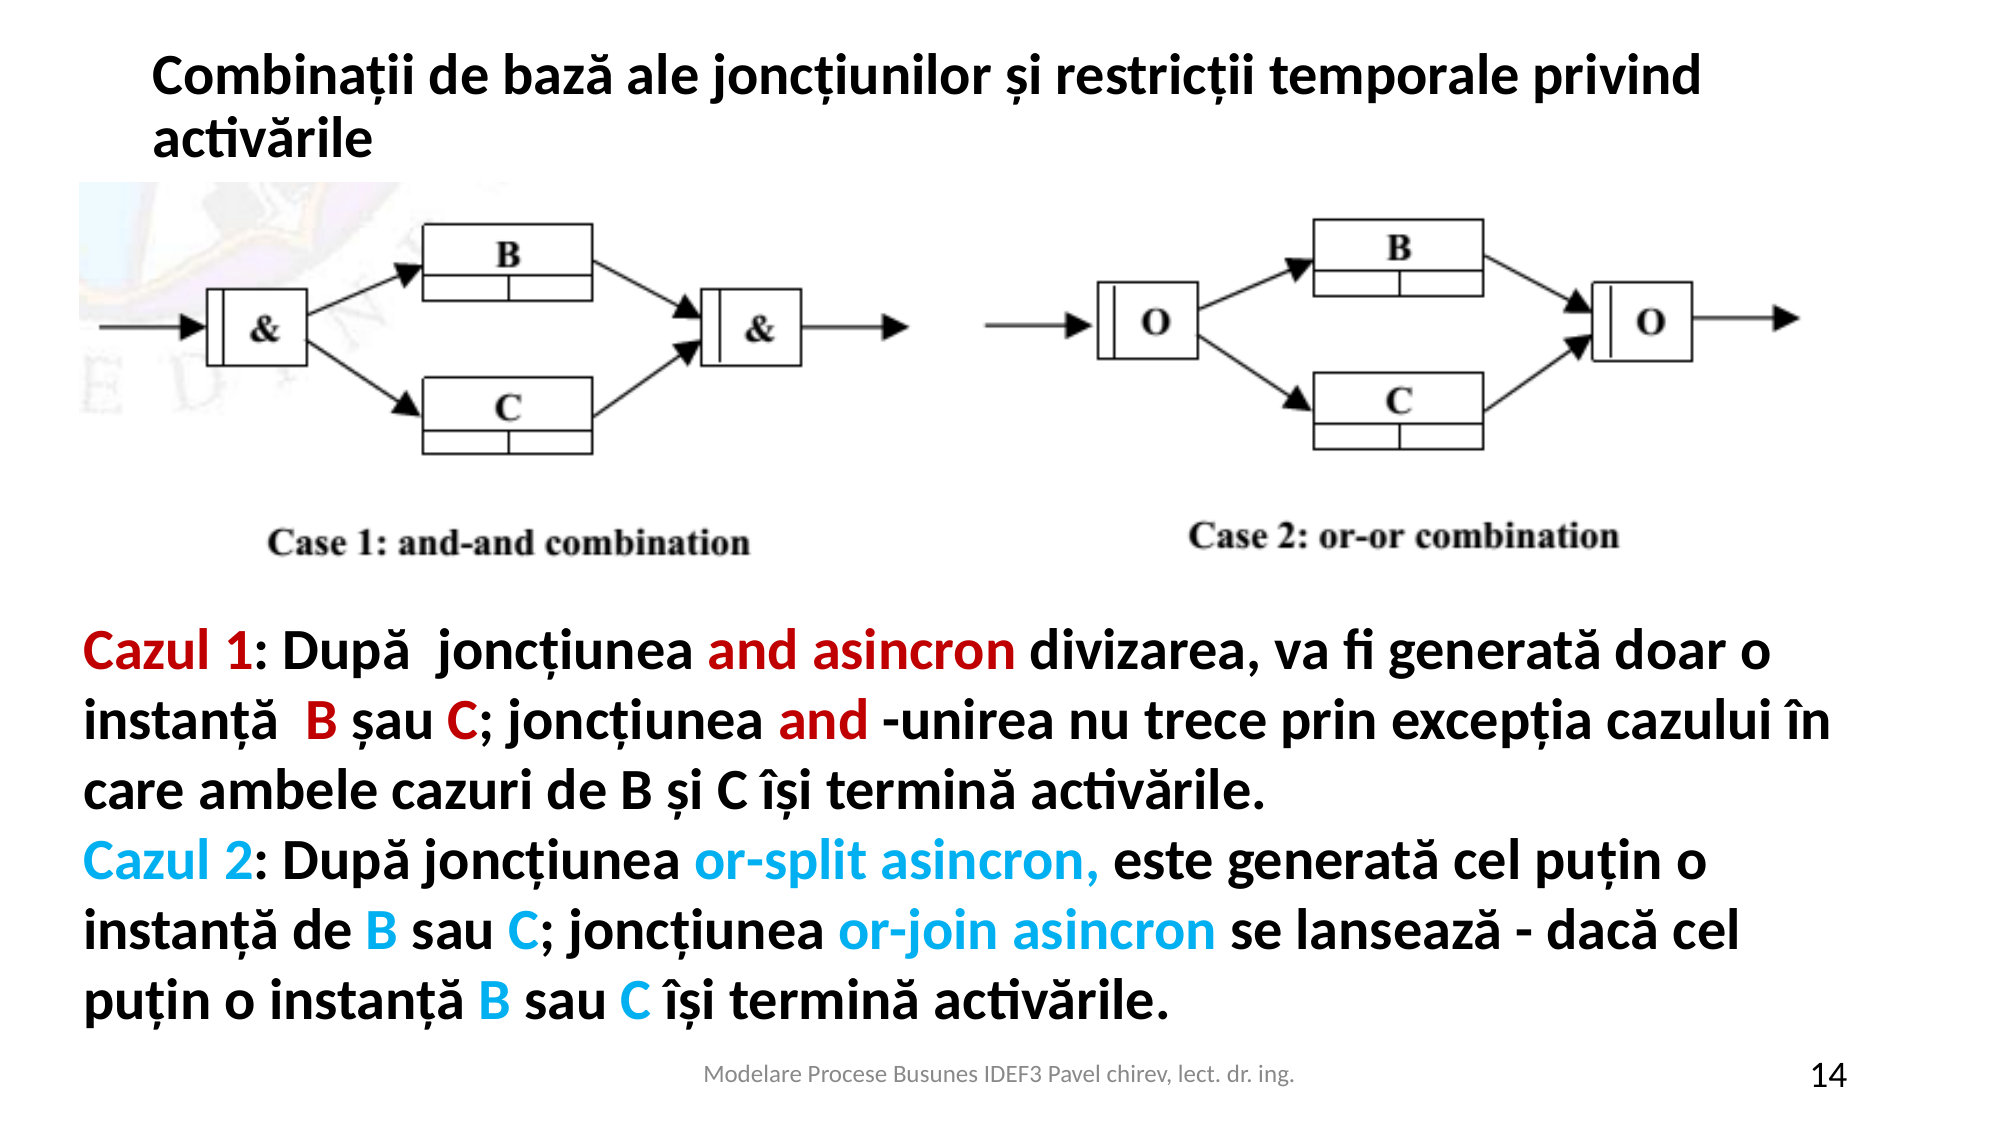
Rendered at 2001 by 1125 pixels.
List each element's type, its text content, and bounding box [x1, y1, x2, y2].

text_box 14 [1412, 1042, 1863, 1103]
picture [79, 182, 1840, 575]
footer Modelare Procese Busunes IDEF3 Pavel chirev, lect. dr. ing. [662, 1042, 1338, 1103]
list Combinații de bază ale joncțiunilor și restricții temporale privind activările [137, 36, 1921, 1014]
text_box Cazul 1: După joncțiunea and asincron divizarea, va fi generată doar o instanță B șau C; joncțiunea and -unirea nu trece prin excepția cazului în care ambele cazuri de B și C își termină activările. Cazul 2: După joncțiunea or-split asincron, este generată cel puțin o instanță de B sau C; joncțiunea or-join asincron se lansează - dacă cel puțin o instanță B sau C își termină activările. [68, 603, 1852, 1039]
